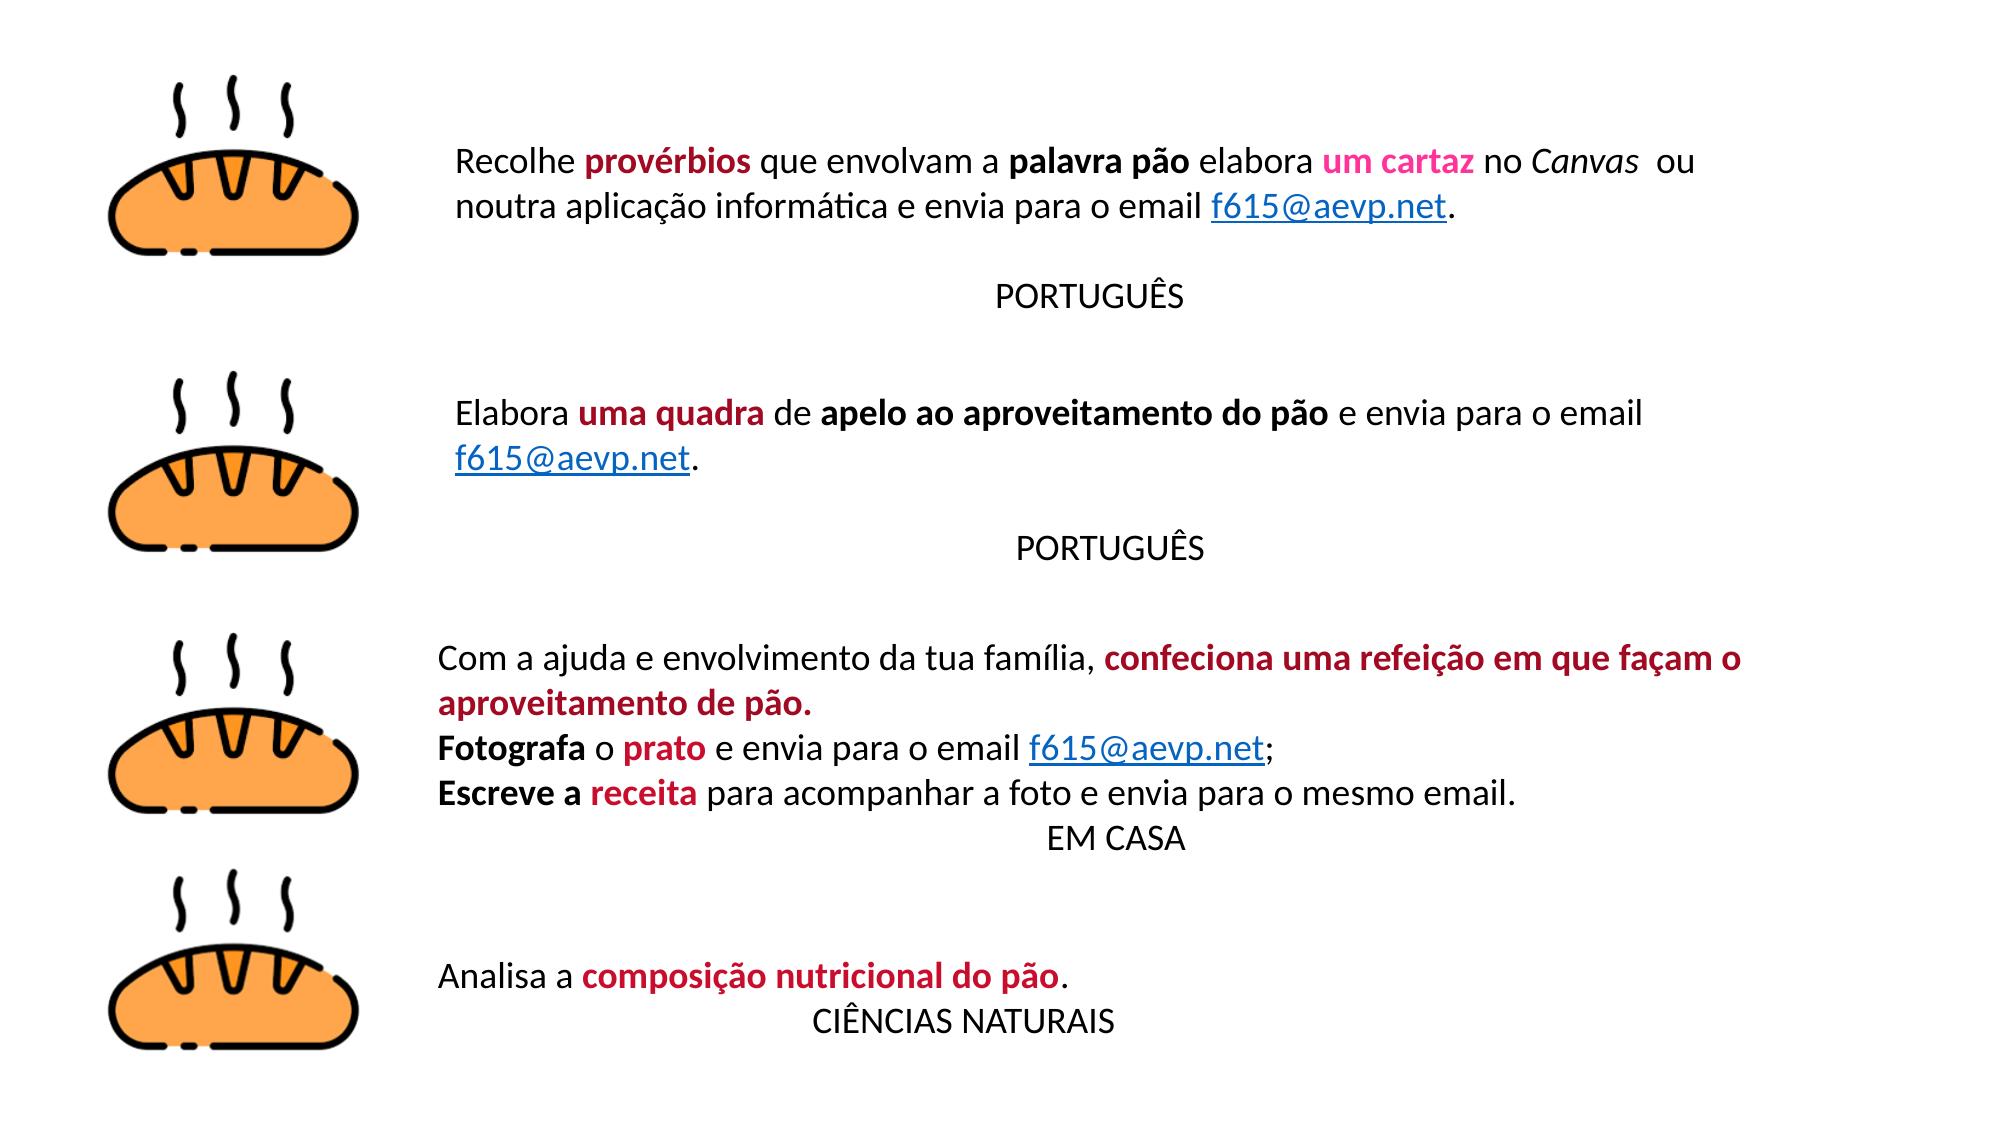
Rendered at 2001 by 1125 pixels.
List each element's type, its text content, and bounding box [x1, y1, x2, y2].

text_box Recolhe provérbios que envolvam a palavra pão elabora um cartaz no Canvas ou noutra aplicação informática e envia para o email f615@aevp.net. PORTUGUÊS [440, 128, 1740, 324]
picture [97, 325, 370, 1096]
picture [97, 29, 370, 302]
text_box Analisa a composição nutricional do pão. CIÊNCIAS NATURAIS [423, 943, 1505, 1049]
text_box Elabora uma quadra de apelo ao aproveitamento do pão e envia para o email f615@aevp.net. PORTUGUÊS [440, 380, 1781, 576]
text_box Com a ajuda e envolvimento da tua família, confeciona uma refeição em que façam o aproveitamento de pão. Fotografa o prato e envia para o email f615@aevp.net; Escreve a receita para acompanhar a foto e envia para o mesmo email. EM CASA [423, 625, 1810, 911]
